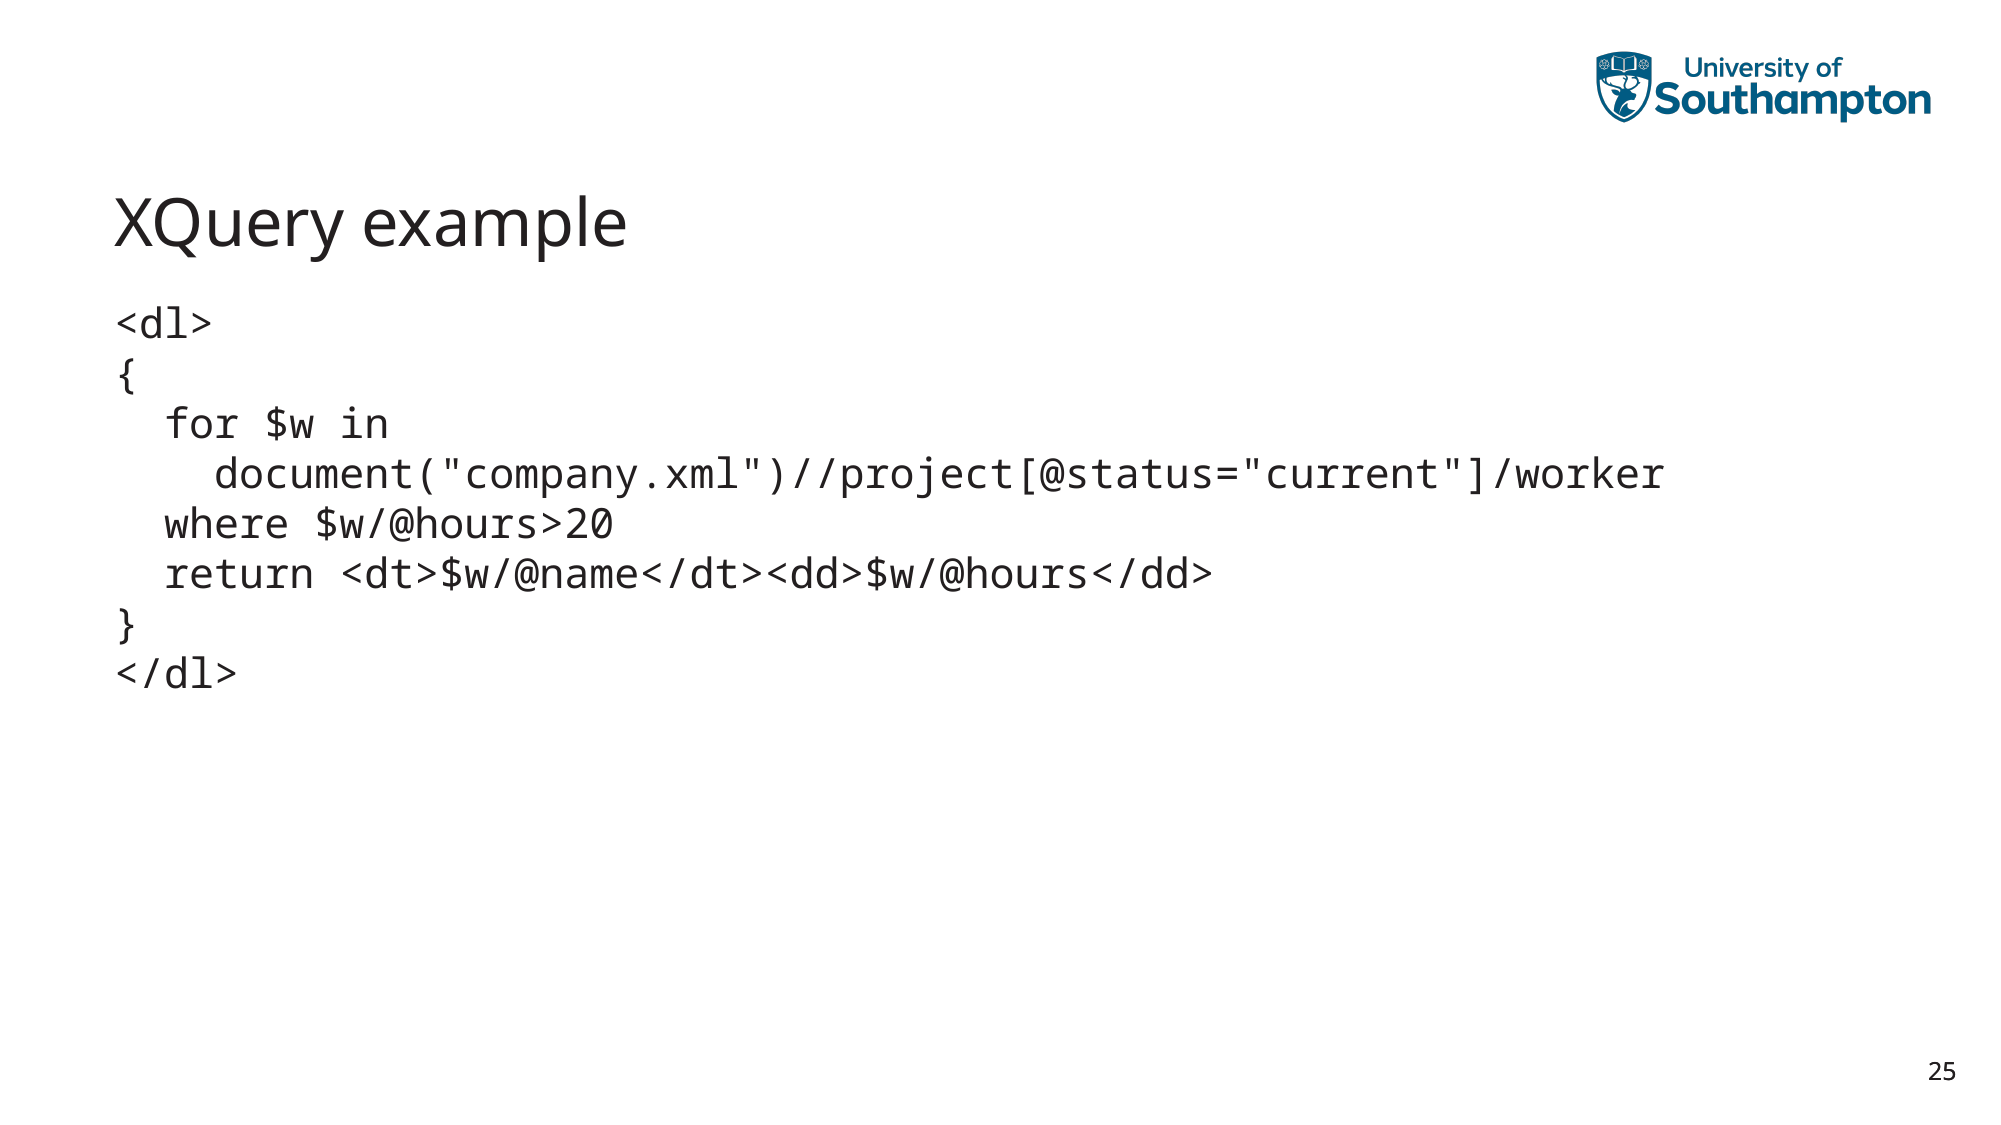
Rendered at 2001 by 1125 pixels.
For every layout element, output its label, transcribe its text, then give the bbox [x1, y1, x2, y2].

picture [1600, 80, 1617, 111]
picture [1689, 97, 1698, 108]
picture [1808, 97, 1815, 113]
picture [1823, 97, 1830, 113]
list <dl> { for $w in document("company.xml")//project[@status="current"]/worker where $w/@hours>20 return <dt>$w/@name</dt><dd>$w/@hours</dd> } </dl> [102, 290, 1898, 1024]
title XQuery example [102, 113, 1898, 268]
picture [1527, 0, 2000, 220]
picture [1626, 78, 1648, 111]
picture [1730, 97, 1736, 113]
picture [1626, 76, 1636, 88]
picture [1758, 97, 1766, 113]
picture [1782, 97, 1791, 108]
picture [1890, 97, 1900, 108]
slide_number 25 [1897, 1046, 1969, 1094]
picture [1607, 76, 1624, 88]
picture [1847, 97, 1857, 108]
